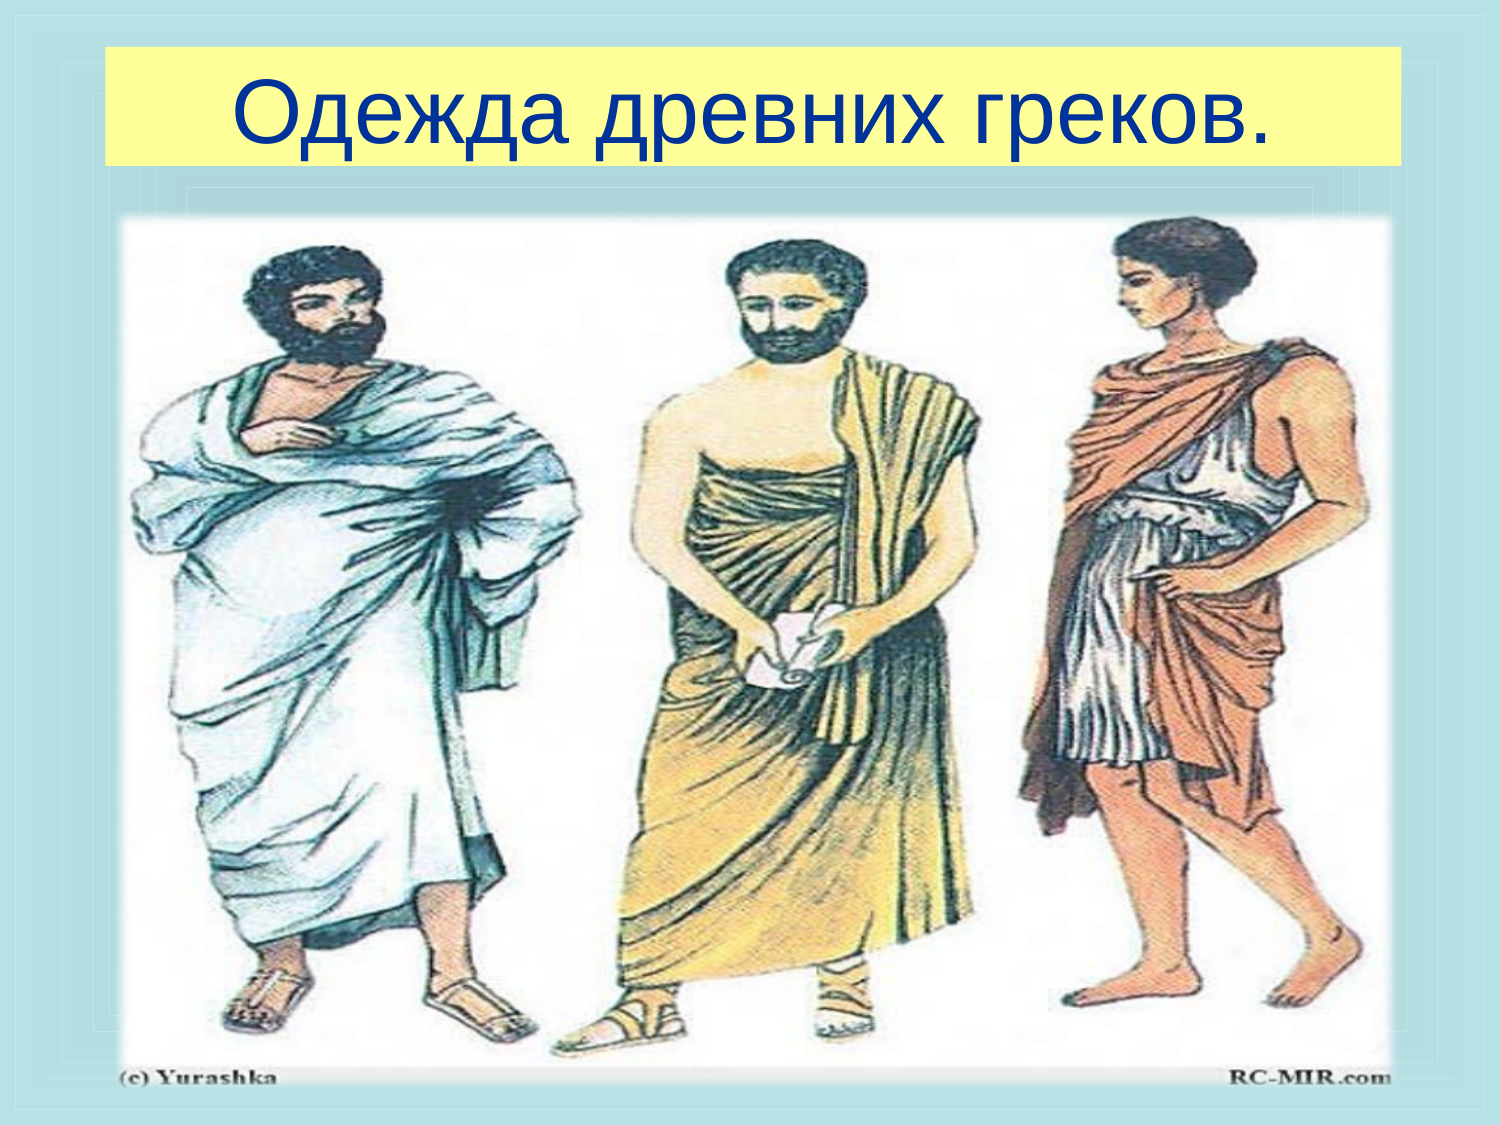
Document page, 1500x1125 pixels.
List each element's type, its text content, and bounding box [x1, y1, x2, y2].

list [111, 207, 1400, 1095]
title Одежда древних греков. [105, 46, 1402, 167]
